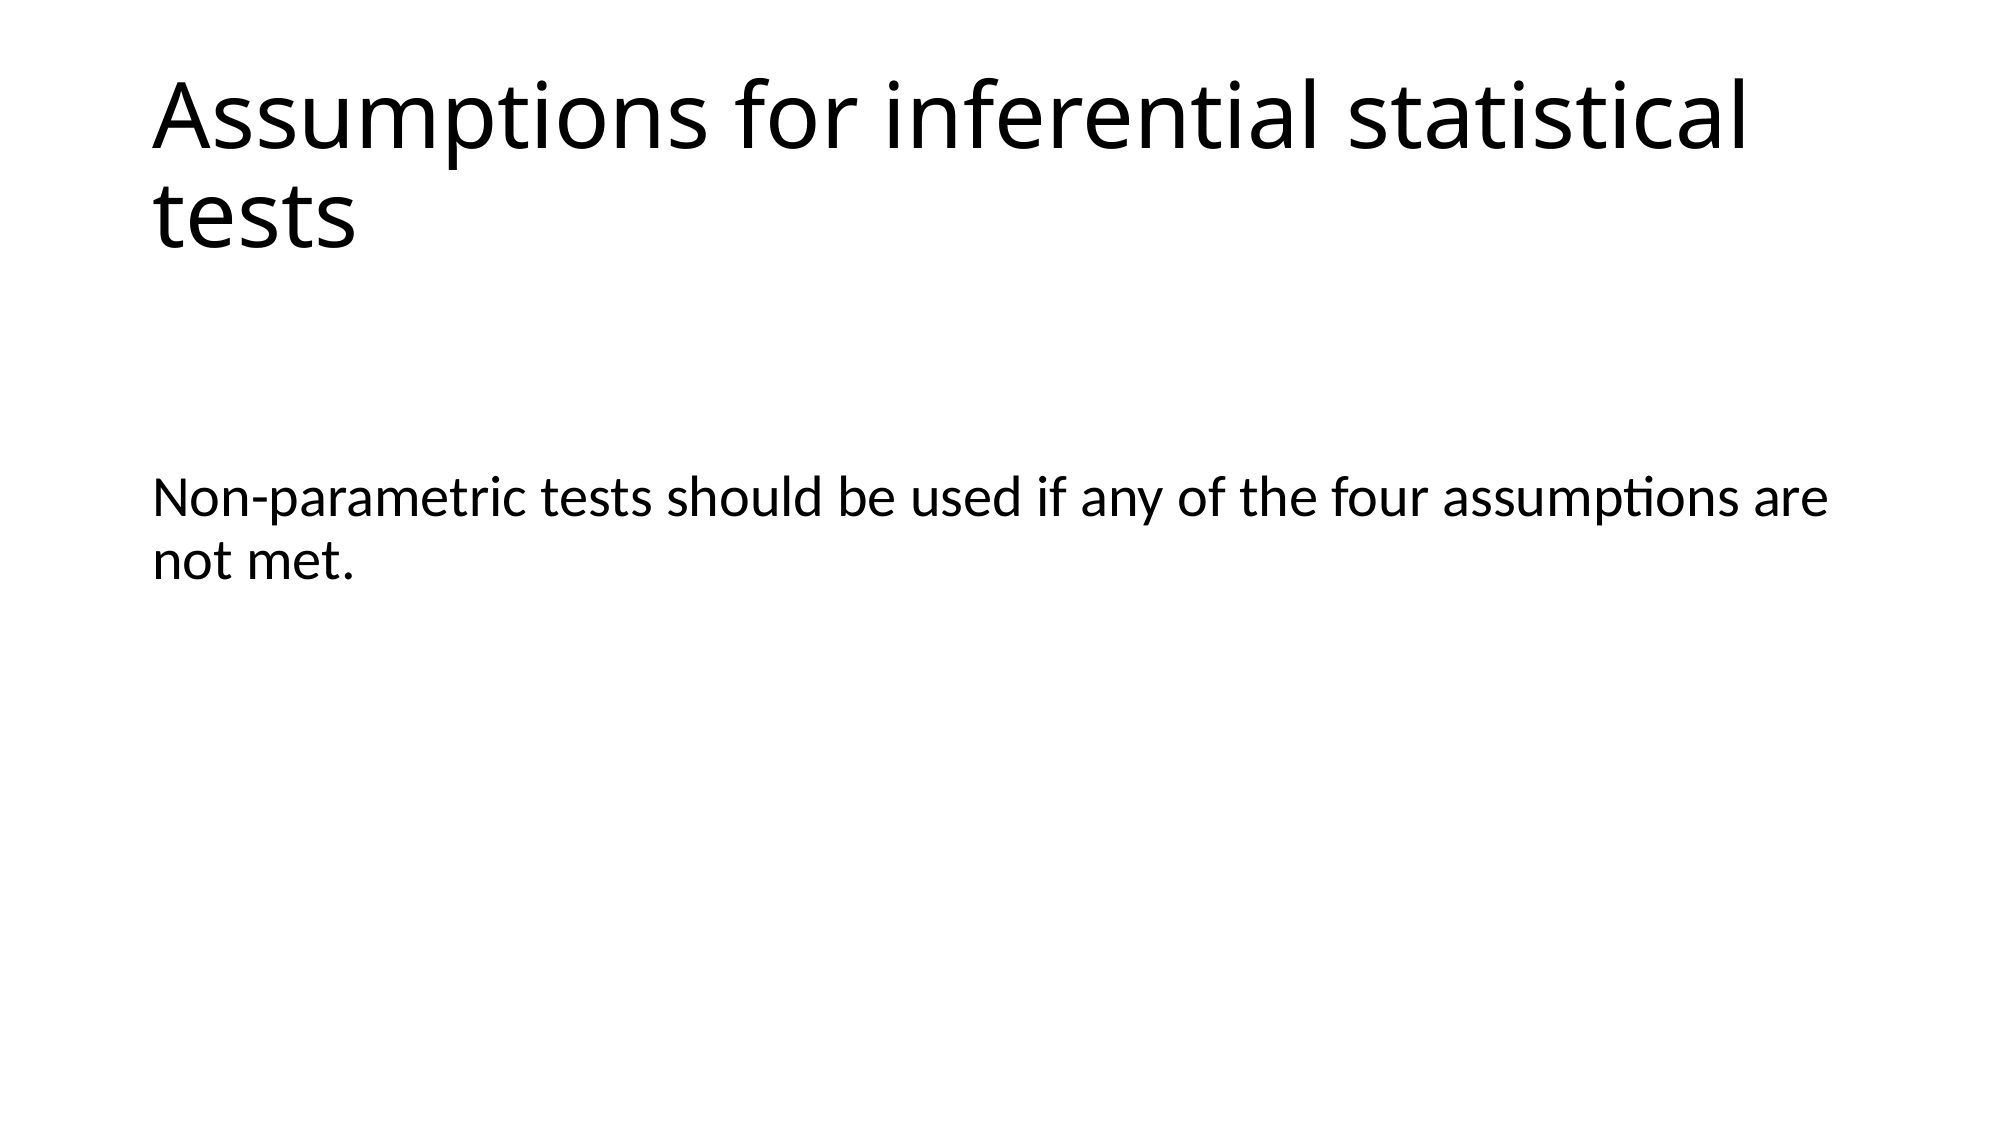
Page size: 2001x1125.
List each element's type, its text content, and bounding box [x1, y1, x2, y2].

title Assumptions for inferential statistical tests [137, 59, 1863, 278]
list Non-parametric tests should be used if any of the four assumptions are not met. [137, 458, 1863, 1014]
